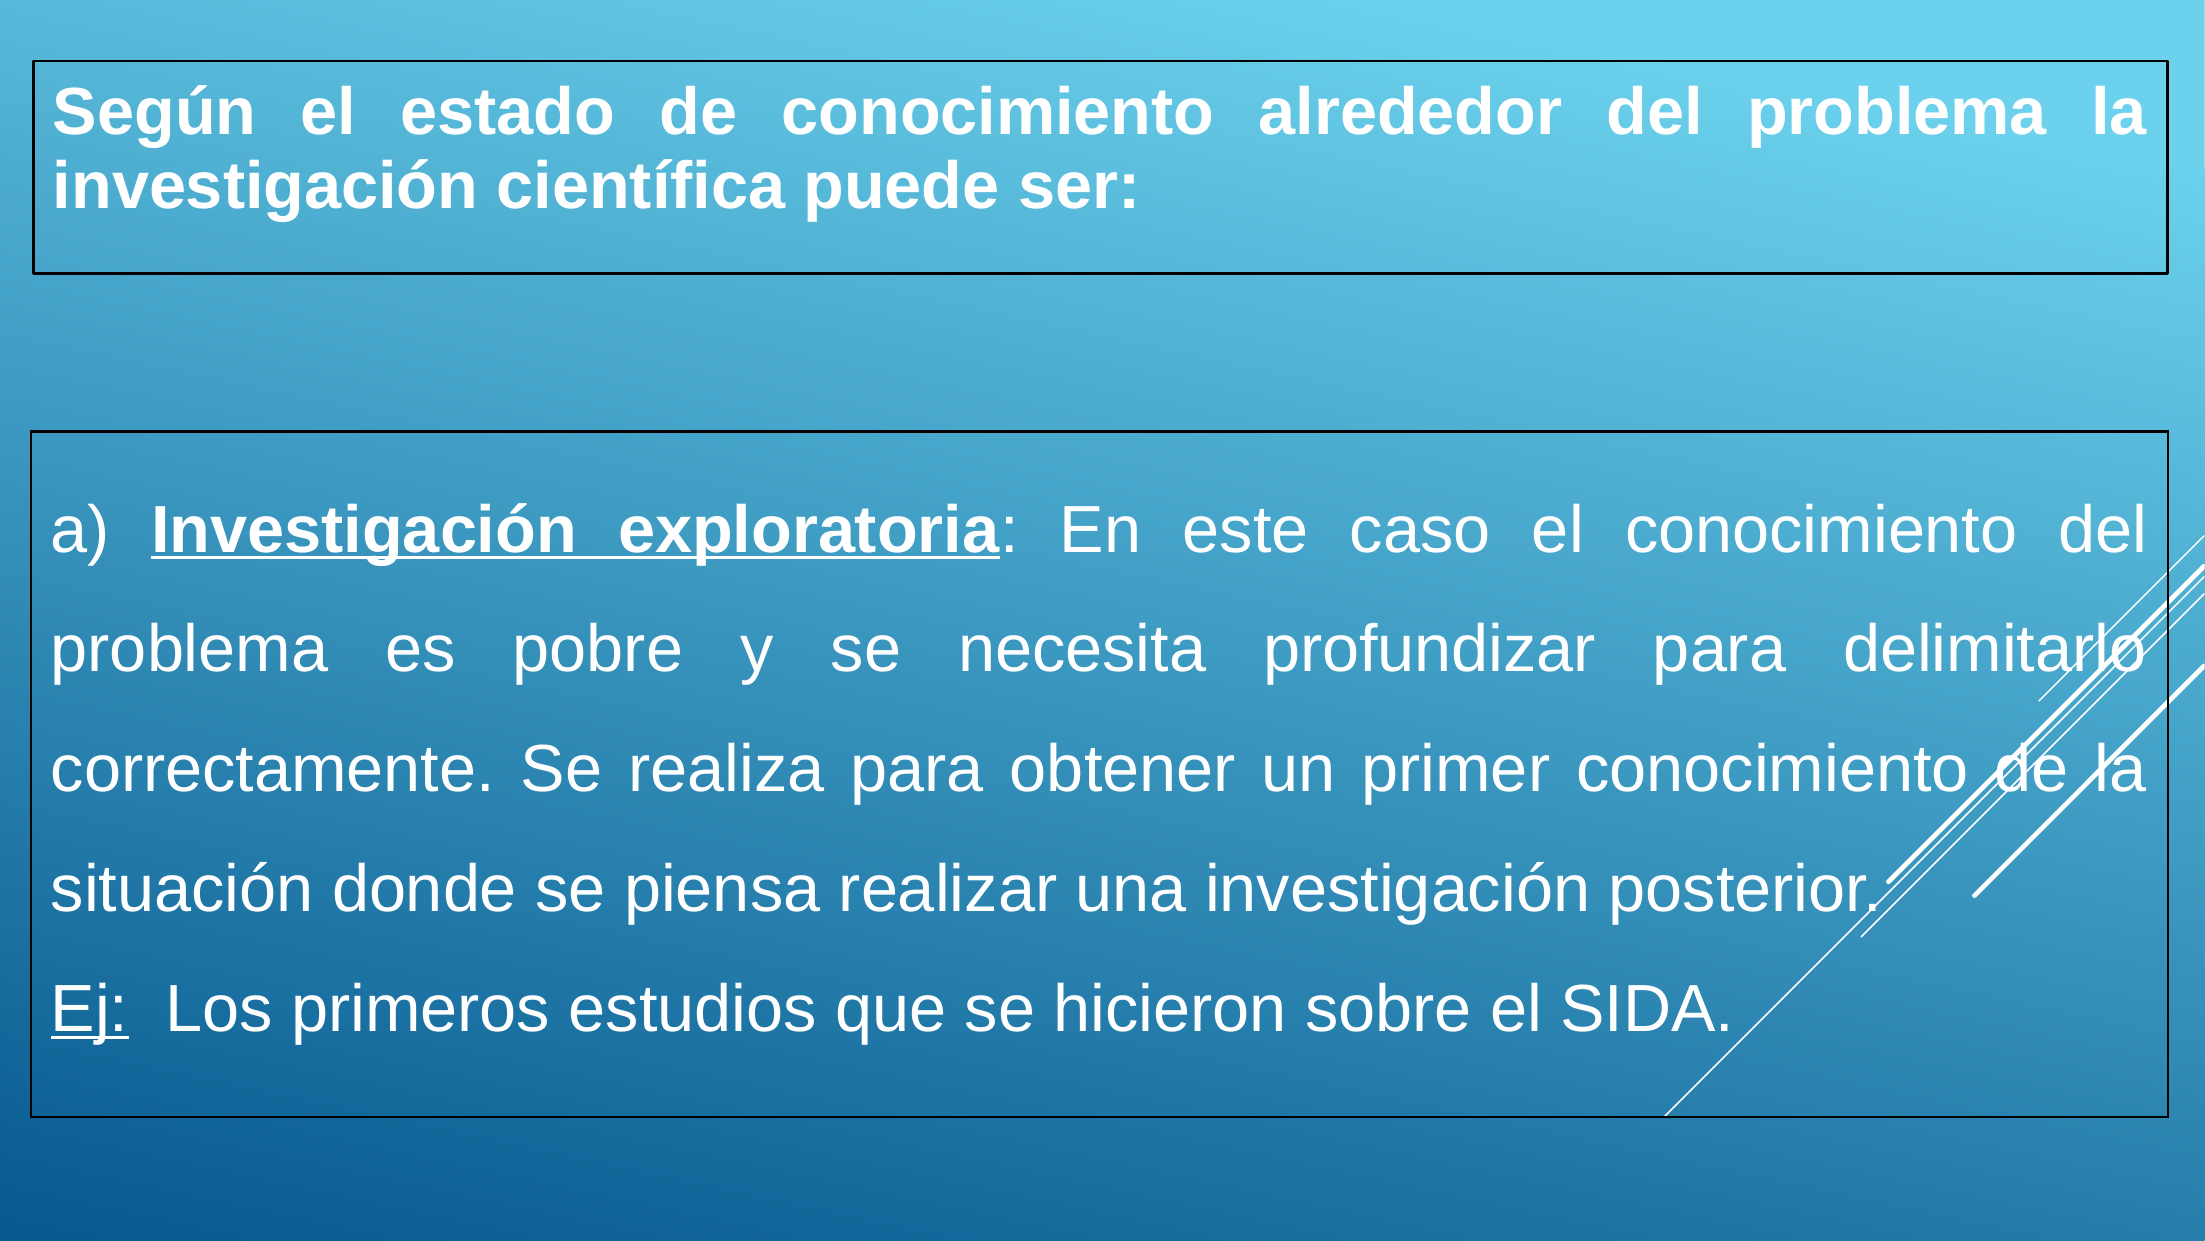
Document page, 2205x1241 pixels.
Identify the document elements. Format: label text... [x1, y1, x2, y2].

text_box Según el estado de conocimiento alrededor del problema la investigación científica puede ser: [33, 61, 2168, 274]
text_box a) Investigación exploratoria: En este caso el conocimiento del problema es pobre y se necesita profundizar para delimitarlo correctamente. Se realiza para obtener un primer conocimiento de la situación donde se piensa realizar una investigación posterior. Ej: Los primeros estudios que se hicieron sobre el SIDA. [31, 431, 2168, 1117]
